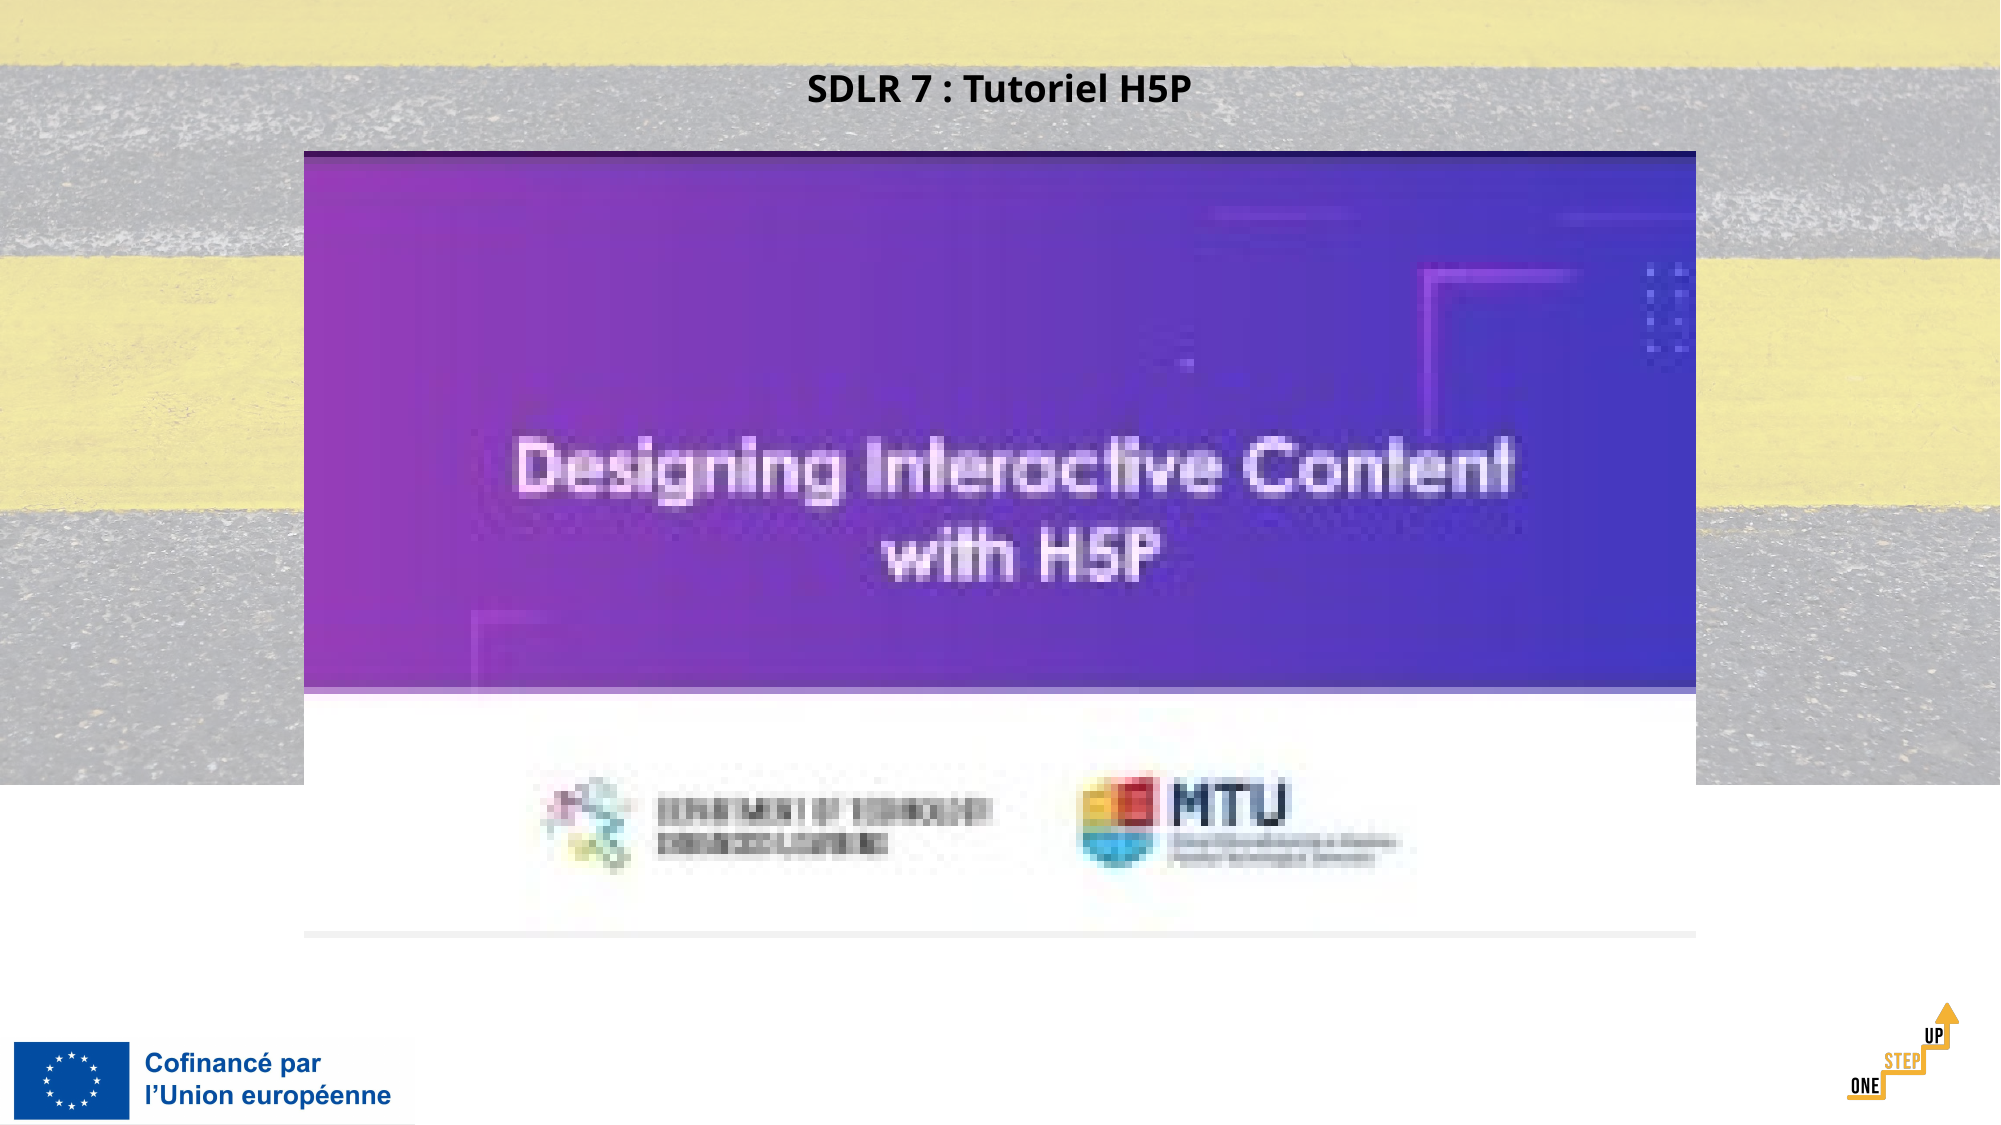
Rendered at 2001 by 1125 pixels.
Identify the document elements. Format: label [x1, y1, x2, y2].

picture [0, 0, 2000, 938]
picture [0, 1037, 415, 1125]
picture [1799, 974, 2000, 1125]
